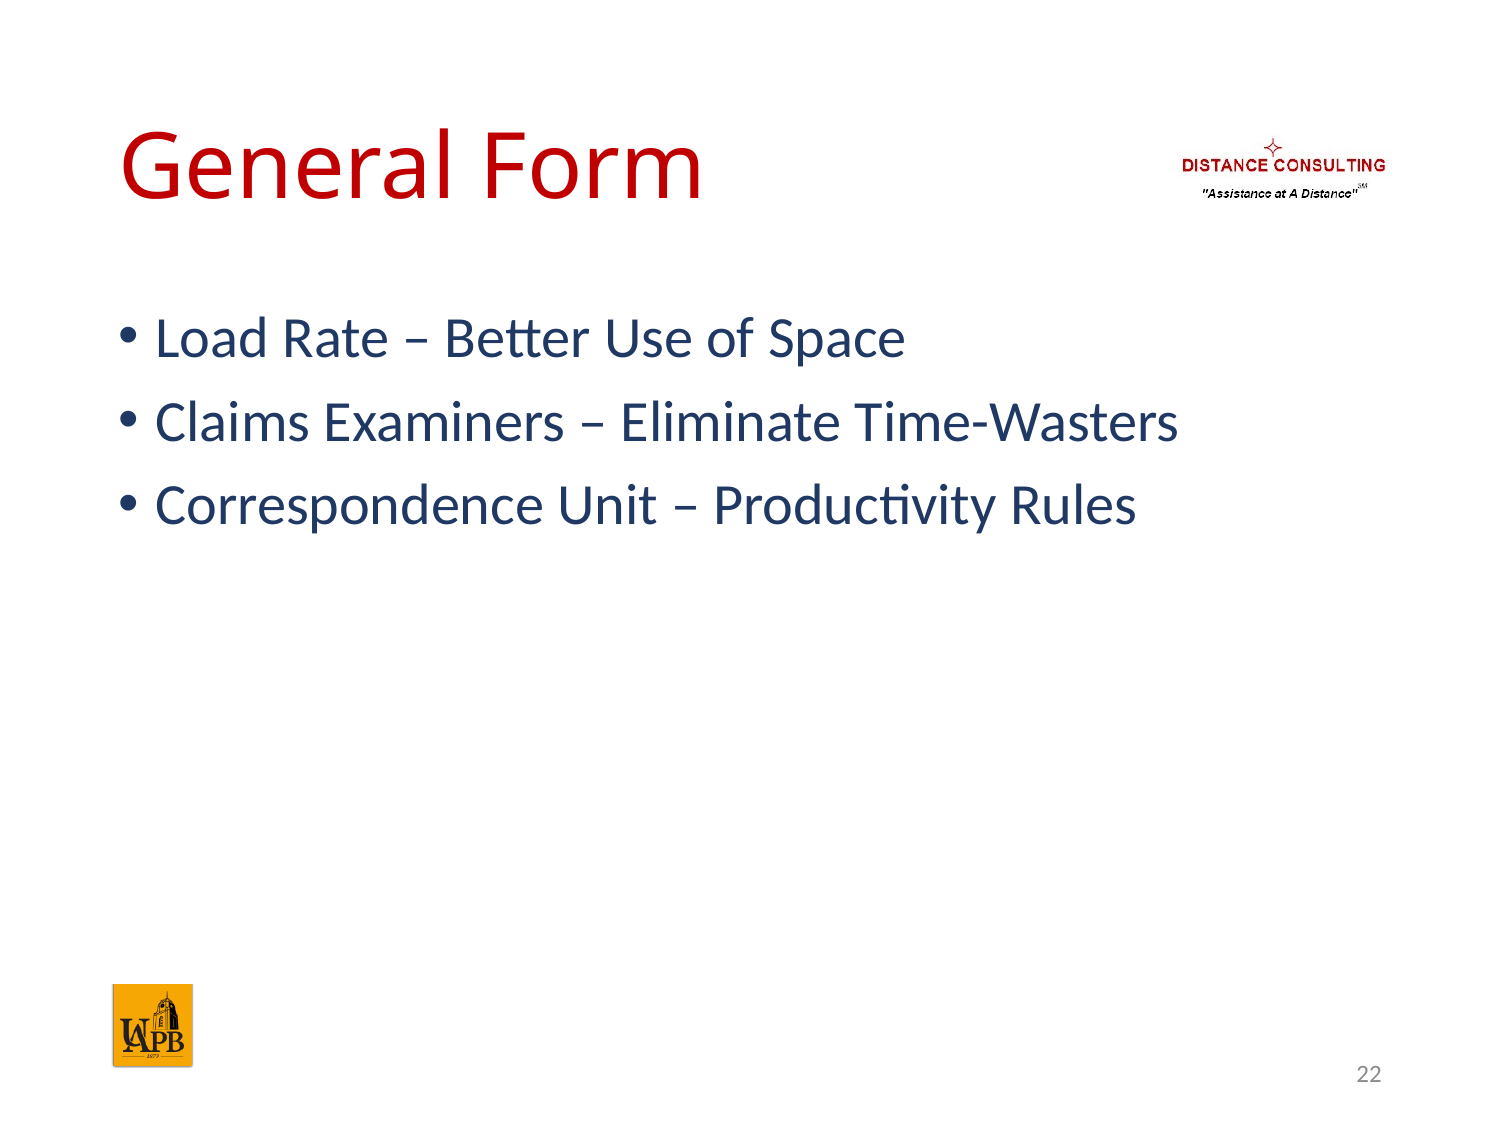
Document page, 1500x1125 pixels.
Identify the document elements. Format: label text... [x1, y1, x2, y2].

list Load Rate – Better Use of Space Claims Examiners – Eliminate Time-Wasters Correspondence Unit – Productivity Rules [103, 299, 1397, 1014]
picture [106, 984, 196, 1072]
title General Form [103, 59, 1397, 278]
slide_number 22 [1059, 1042, 1397, 1103]
picture [1179, 134, 1392, 203]
